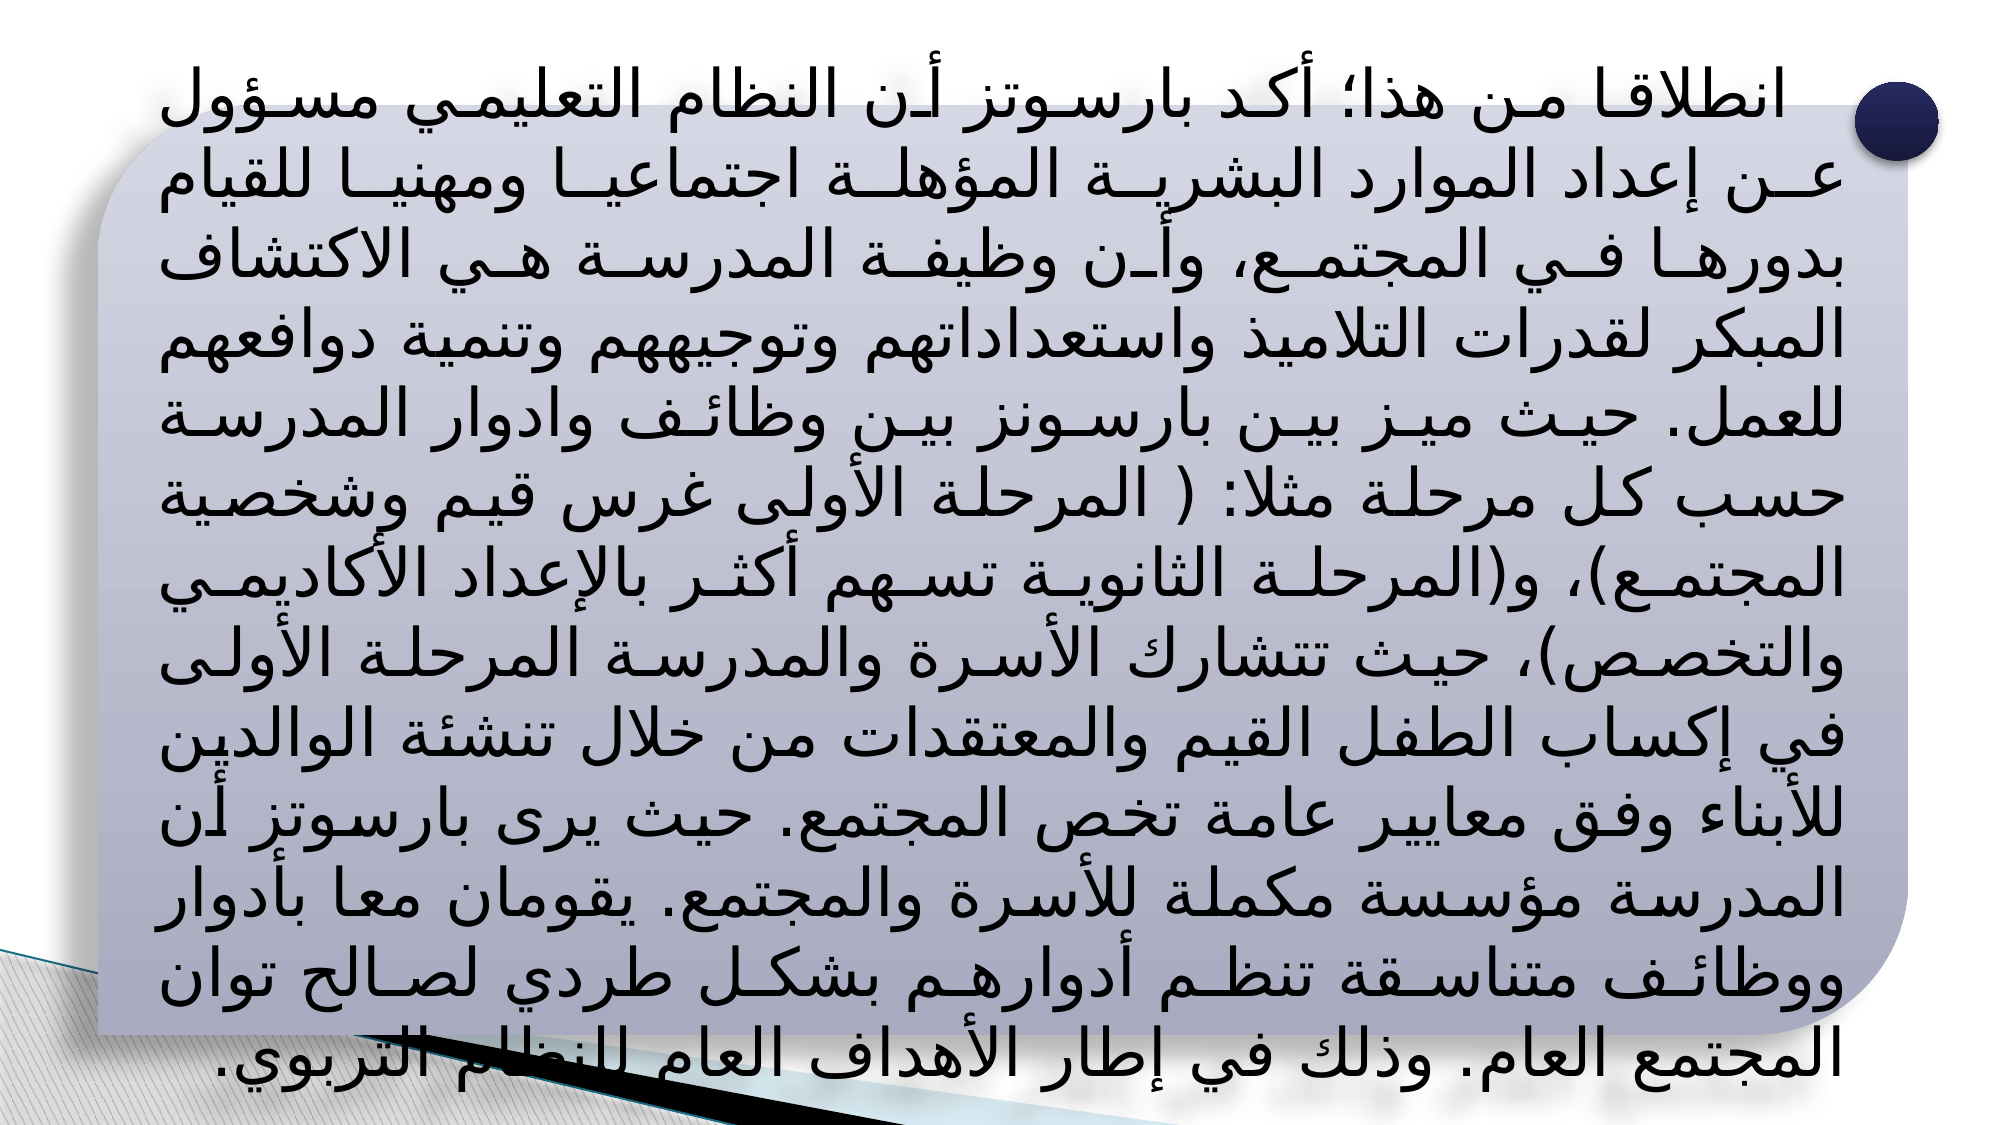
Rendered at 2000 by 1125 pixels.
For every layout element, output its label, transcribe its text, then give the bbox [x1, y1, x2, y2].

text_box انطلاقا من هذا؛ أكد بارسوتز أن النظام التعليمي مسؤول عن إعداد الموارد البشرية المؤهلة اجتماعيا ومهنيا للقيام بدورها في المجتمع، وأن وظيفة المدرسة هي الاكتشاف المبكر لقدرات التلاميذ واستعداداتهم وتوجيههم وتنمية دوافعهم للعمل. حيث ميز بين بارسونز بين وظائف وادوار المدرسة حسب كل مرحلة مثلا: ( المرحلة الأولى غرس قيم وشخصية المجتمع)، و(المرحلة الثانوية تسهم أكثر بالإعداد الأكاديمي والتخصص)، حيث تتشارك الأسرة والمدرسة المرحلة الأولى في إكساب الطفل القيم والمعتقدات من خلال تنشئة الوالدين للأبناء وفق معايير عامة تخص المجتمع. حيث يرى بارسوتز أن المدرسة مؤسسة مكملة للأسرة والمجتمع. يقومان معا بأدوار ووظائف متناسقة تنظم أدوارهم بشكل طردي لصالح توان المجتمع العام. وذلك في إطار الأهداف العام للنظام التربوي. [96, 104, 1910, 1036]
text_box [1855, 81, 1939, 161]
